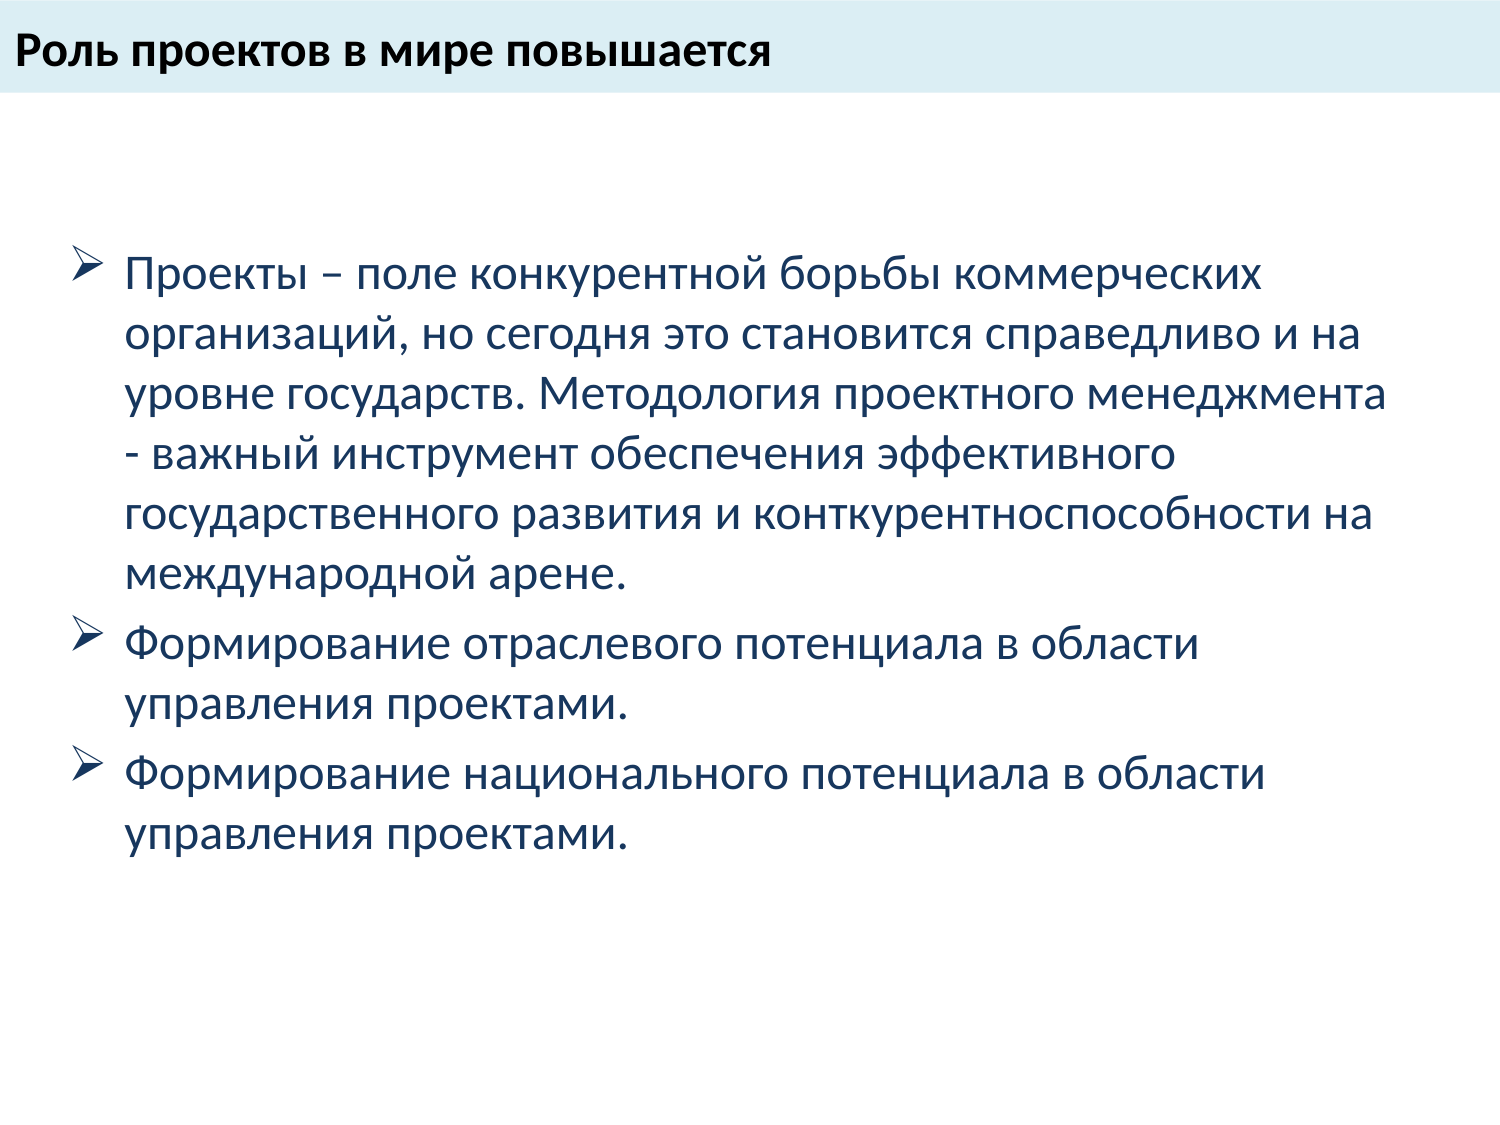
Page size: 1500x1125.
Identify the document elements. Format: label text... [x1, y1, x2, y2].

list Проекты – поле конкурентной борьбы коммерческих организаций, но сегодня это становится справедливо и на уровне государств. Методология проектного менеджмента - важный инструмент обеспечения эффективного государственного развития и конткурентноспособности на международной арене. Формирование отраслевого потенциала в области управления проектами. Формирование национального потенциала в области управления проектами. [53, 231, 1425, 1024]
title Роль проектов в мире повышается [0, 0, 1500, 93]
